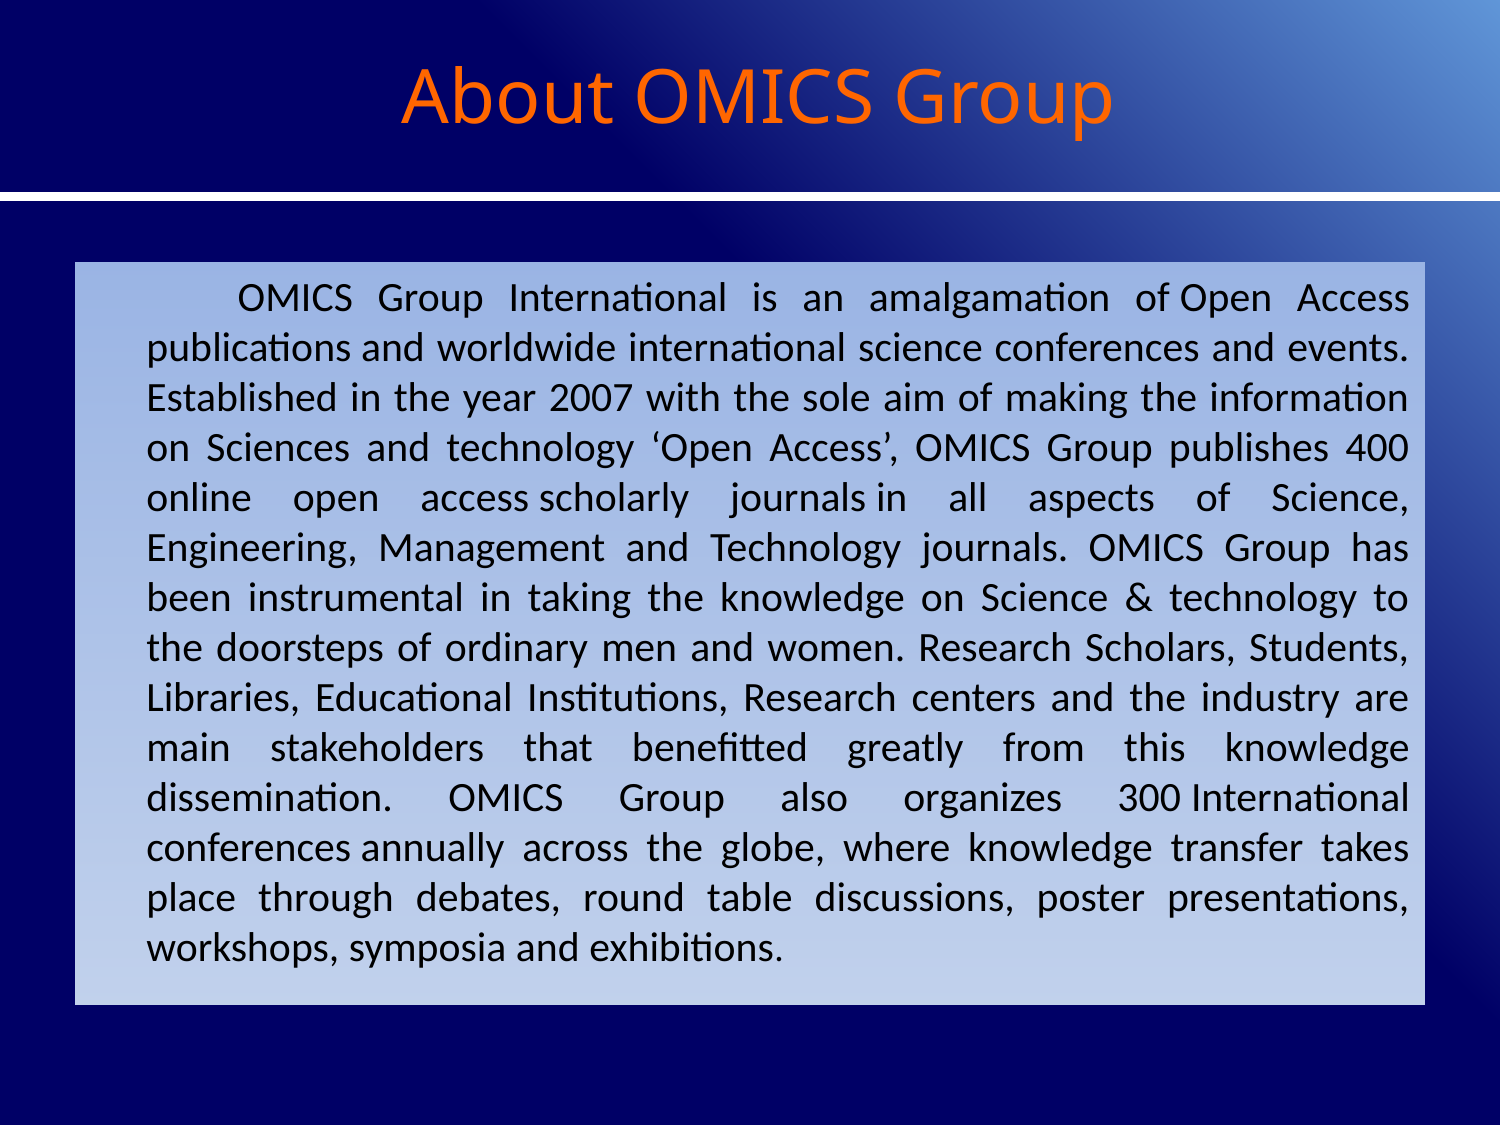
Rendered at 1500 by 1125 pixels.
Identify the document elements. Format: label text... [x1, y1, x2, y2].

list OMICS Group International is an amalgamation of Open Access publications and worldwide international science conferences and events. Established in the year 2007 with the sole aim of making the information on Sciences and technology ‘Open Access’, OMICS Group publishes 400 online open access scholarly journals in all aspects of Science, Engineering, Management and Technology journals. OMICS Group has been instrumental in taking the knowledge on Science & technology to the doorsteps of ordinary men and women. Research Scholars, Students, Libraries, Educational Institutions, Research centers and the industry are main stakeholders that benefitted greatly from this knowledge dissemination. OMICS Group also organizes 300 International conferences annually across the globe, where knowledge transfer takes place through debates, round table discussions, poster presentations, workshops, symposia and exhibitions. [75, 262, 1425, 1005]
title About OMICS Group [87, 0, 1431, 188]
